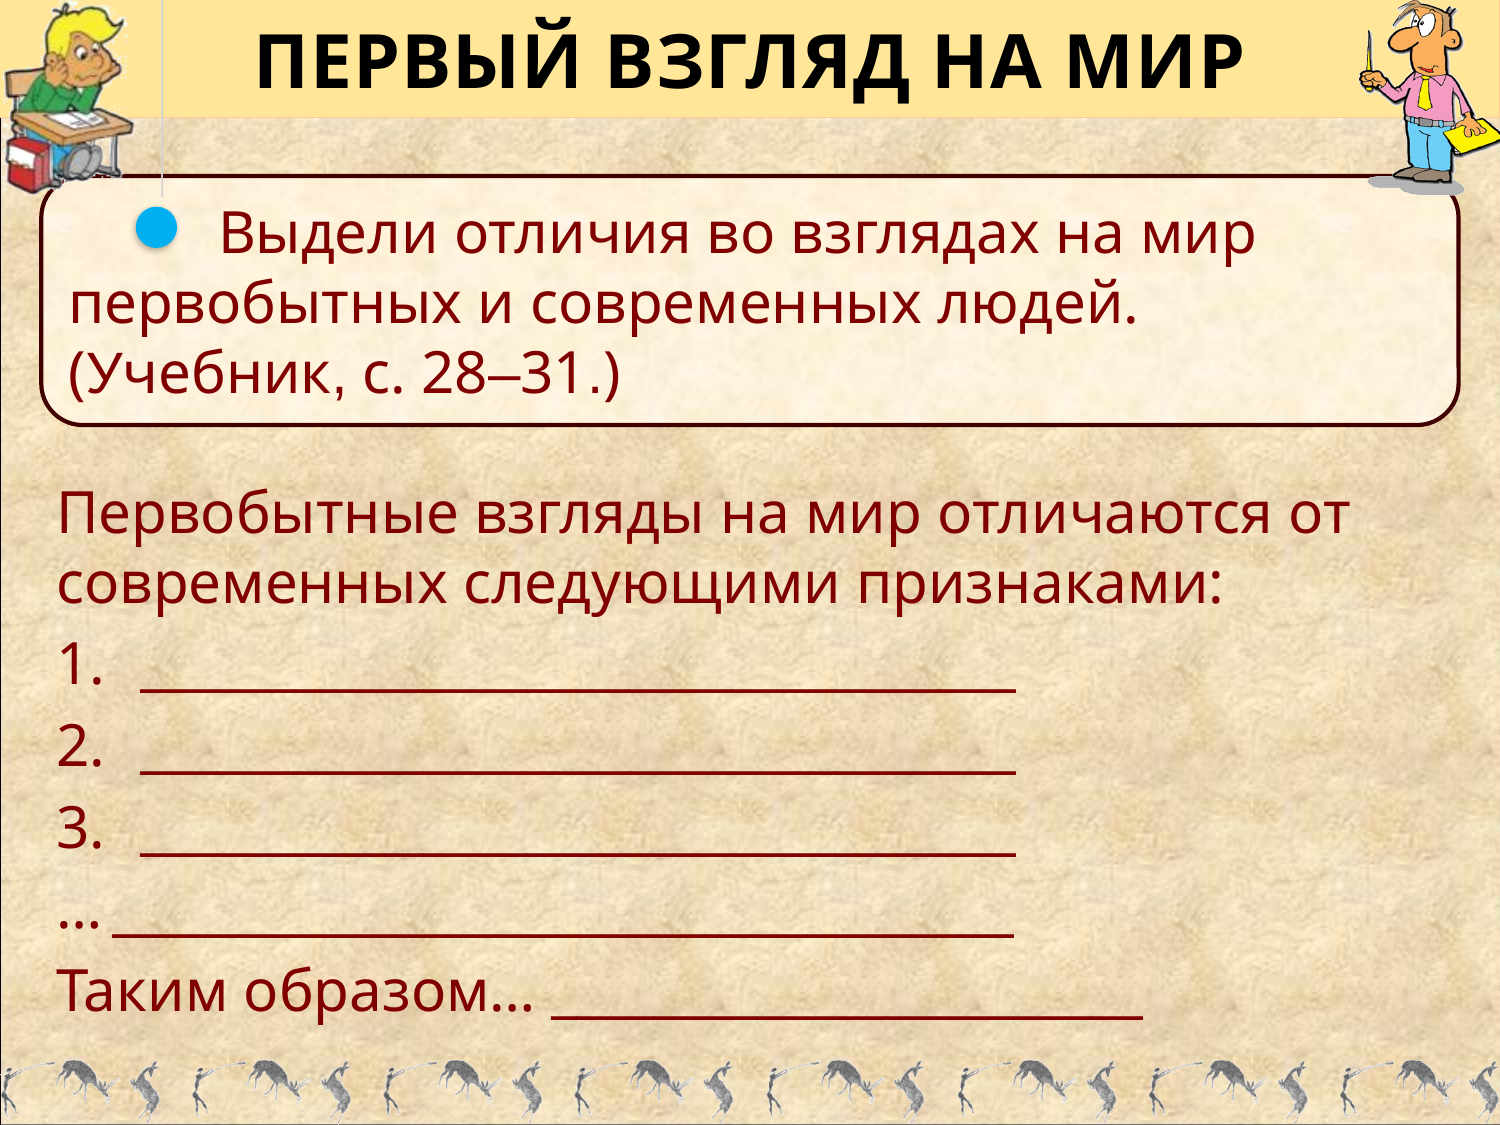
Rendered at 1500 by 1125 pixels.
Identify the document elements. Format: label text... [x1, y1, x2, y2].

picture [0, 118, 1500, 1125]
picture [163, 119, 1351, 175]
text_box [1351, 0, 1500, 197]
list Первобытные взгляды на мир отличаются от современных следующими признаками: __________________________________ __________________________________ __________________________________ ___________________________________ Таким образом… _______________________ [40, 467, 1460, 1095]
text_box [2, 0, 163, 197]
title ПЕРВЫЙ ВЗГЛЯД НА МИР [167, 0, 1346, 119]
text_box Выдели отличия во взглядах на мир первобытных и современных людей. (Учебник, с. 28–31.) [41, 175, 1459, 426]
text_box [135, 206, 178, 248]
